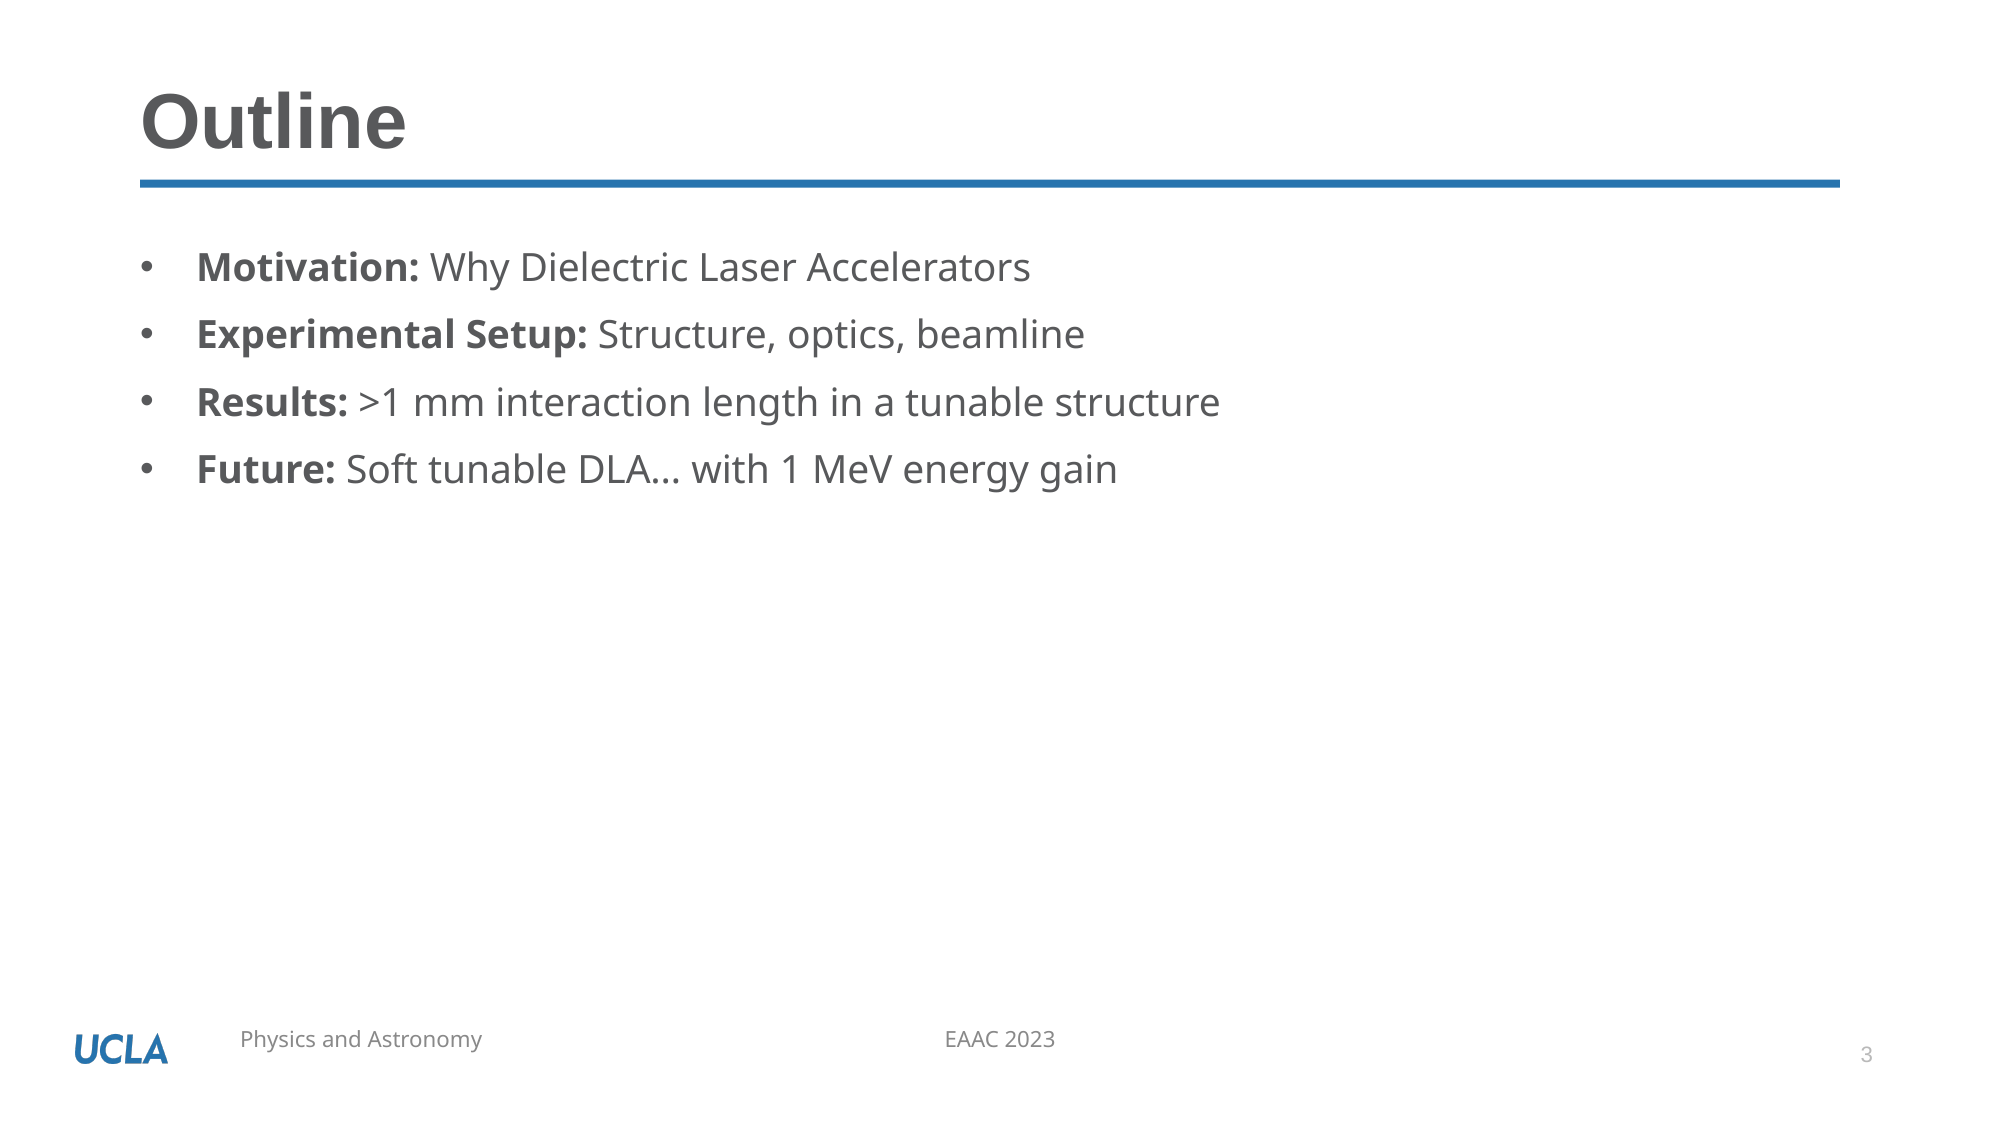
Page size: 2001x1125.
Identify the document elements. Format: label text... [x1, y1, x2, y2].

title Outline [140, 80, 1840, 166]
picture [75, 1033, 168, 1064]
list Motivation: Why Dielectric Laser Accelerators Experimental Setup: Structure, optics, beamline Results: >1 mm interaction length in a tunable structure Future: Soft tunable DLA… with 1 MeV energy gain [140, 242, 1740, 495]
